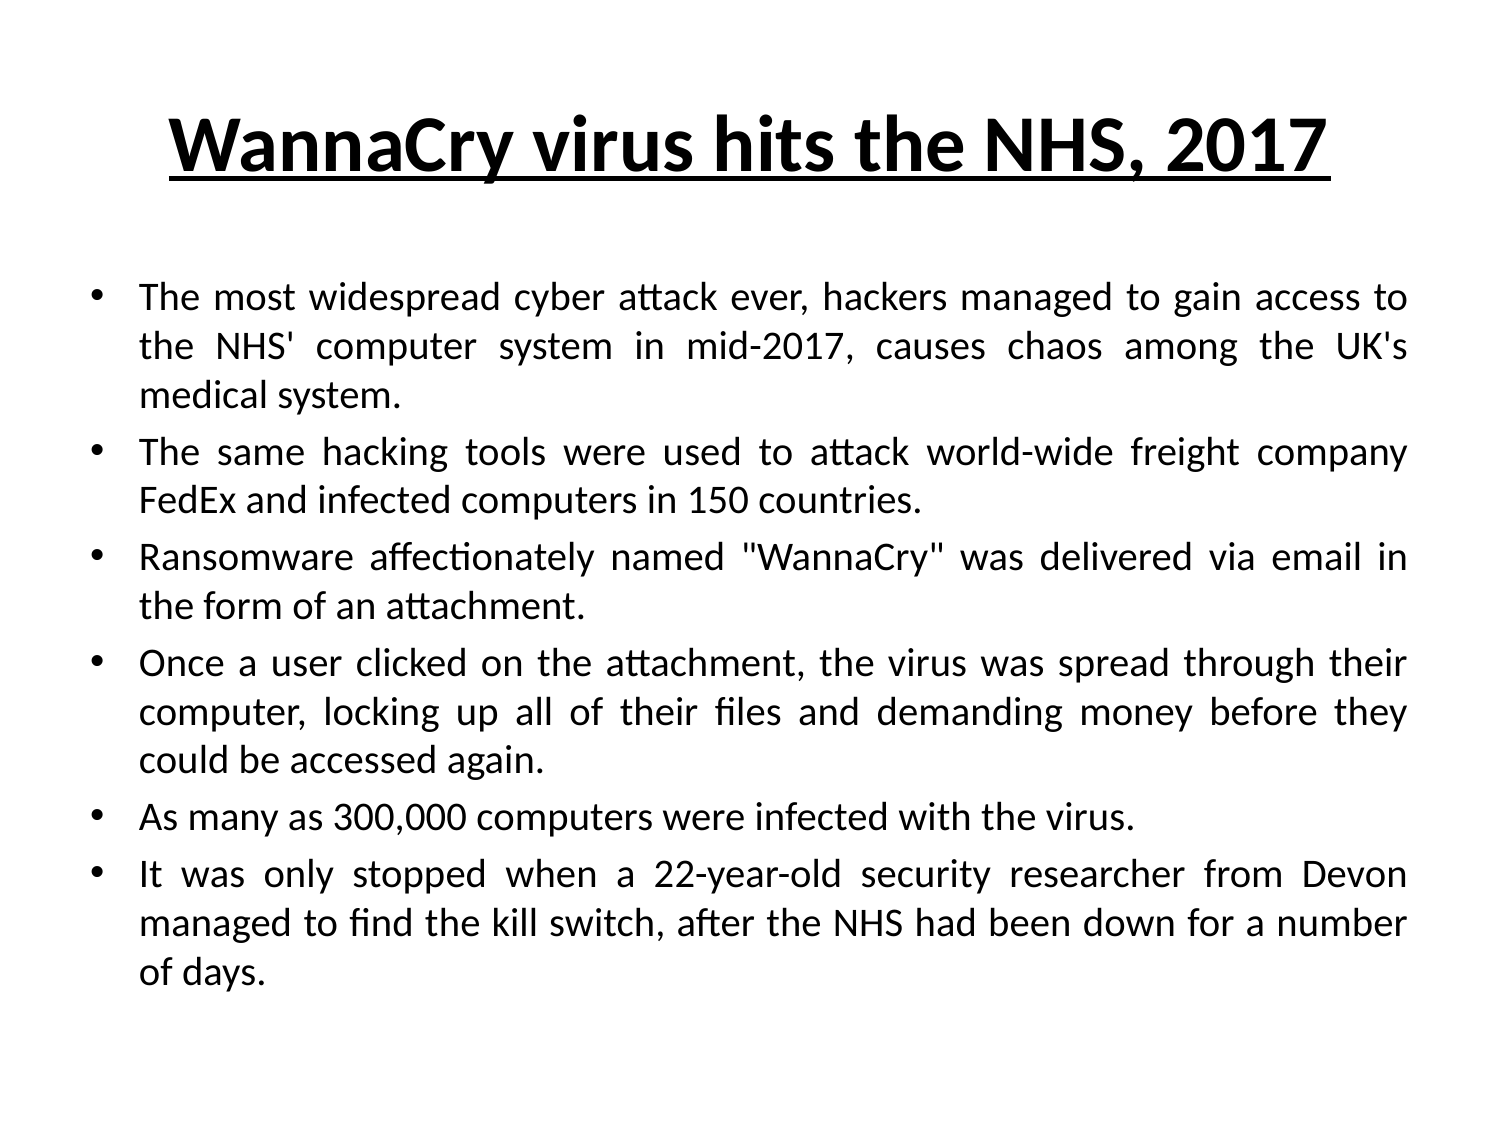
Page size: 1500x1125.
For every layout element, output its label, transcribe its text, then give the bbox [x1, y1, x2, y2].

title WannaCry virus hits the NHS, 2017 [75, 45, 1425, 233]
list The most widespread cyber attack ever, hackers managed to gain access to the NHS' computer system in mid-2017, causes chaos among the UK's medical system. The same hacking tools were used to attack world-wide freight company FedEx and infected computers in 150 countries. Ransomware affectionately named "WannaCry" was delivered via email in the form of an attachment. Once a user clicked on the attachment, the virus was spread through their computer, locking up all of their files and demanding money before they could be accessed again. As many as 300,000 computers were infected with the virus. It was only stopped when a 22-year-old security researcher from Devon managed to find the kill switch, after the NHS had been down for a number of days. [75, 262, 1425, 1005]
